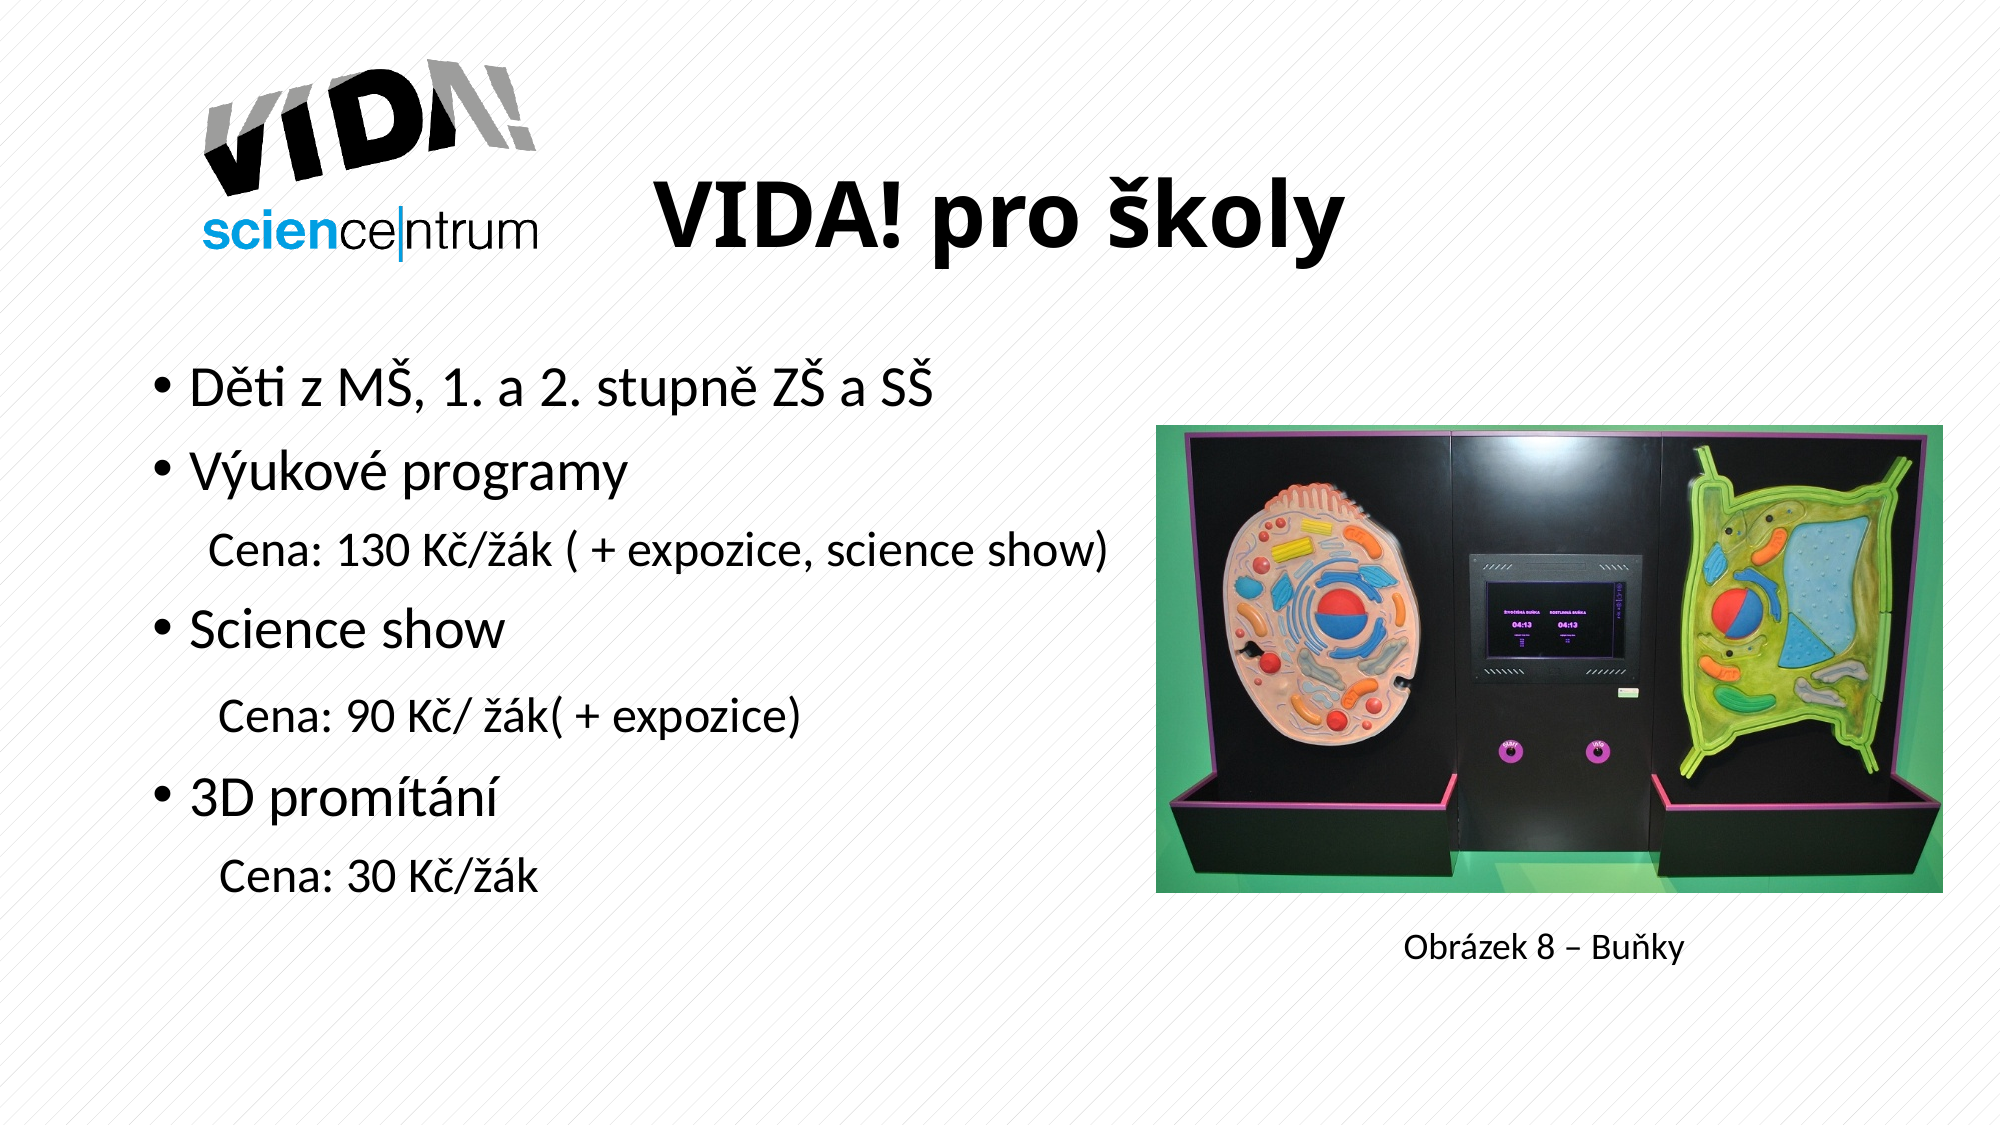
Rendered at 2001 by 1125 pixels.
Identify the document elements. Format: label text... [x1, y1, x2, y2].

title VIDA! pro školy [137, 109, 1863, 327]
picture [203, 59, 537, 263]
picture [203, 231, 221, 244]
list Děti z MŠ, 1. a 2. stupně ZŠ a SŠ Výukové programy Cena: 130 Kč/žák ( + expozice, science show) Science show Cena: 90 Kč/ žák( + expozice) 3D promítání Cena: 30 Kč/žák [137, 348, 1863, 1063]
text_box Obrázek 8 – Buňky [1388, 914, 1943, 1020]
picture [1156, 425, 1943, 893]
